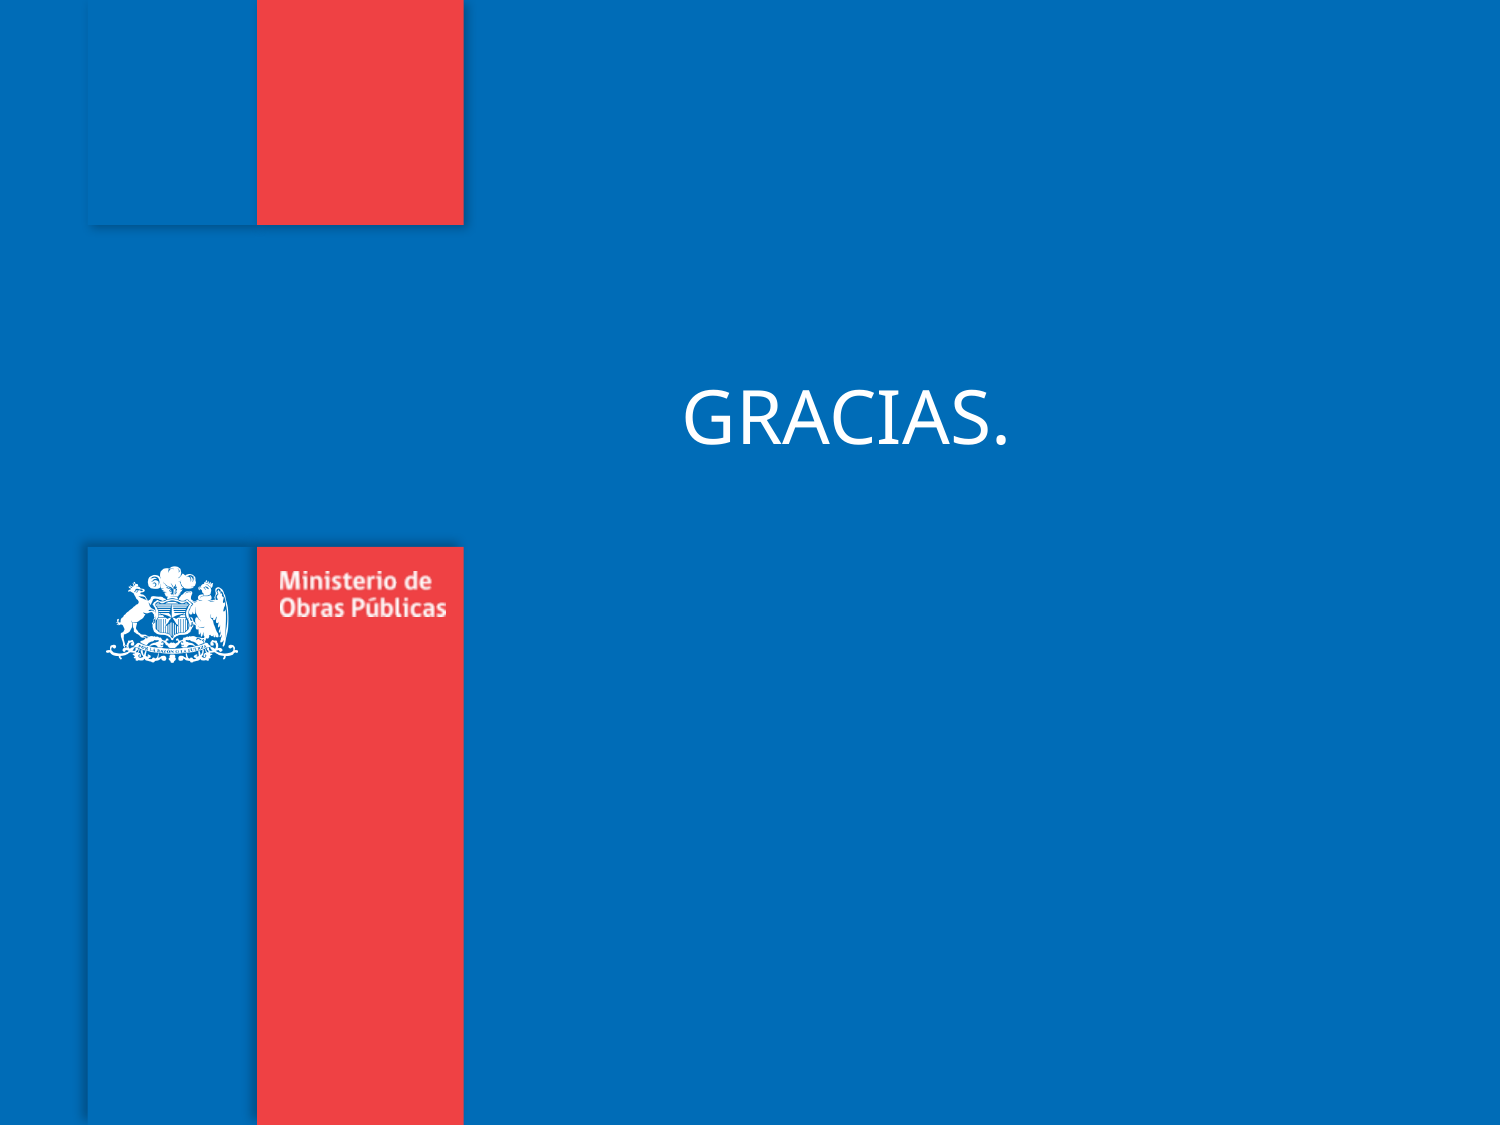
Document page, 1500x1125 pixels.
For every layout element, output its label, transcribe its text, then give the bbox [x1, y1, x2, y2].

picture [106, 566, 238, 663]
picture [280, 571, 446, 617]
title GRACIAS. [456, 361, 1237, 516]
